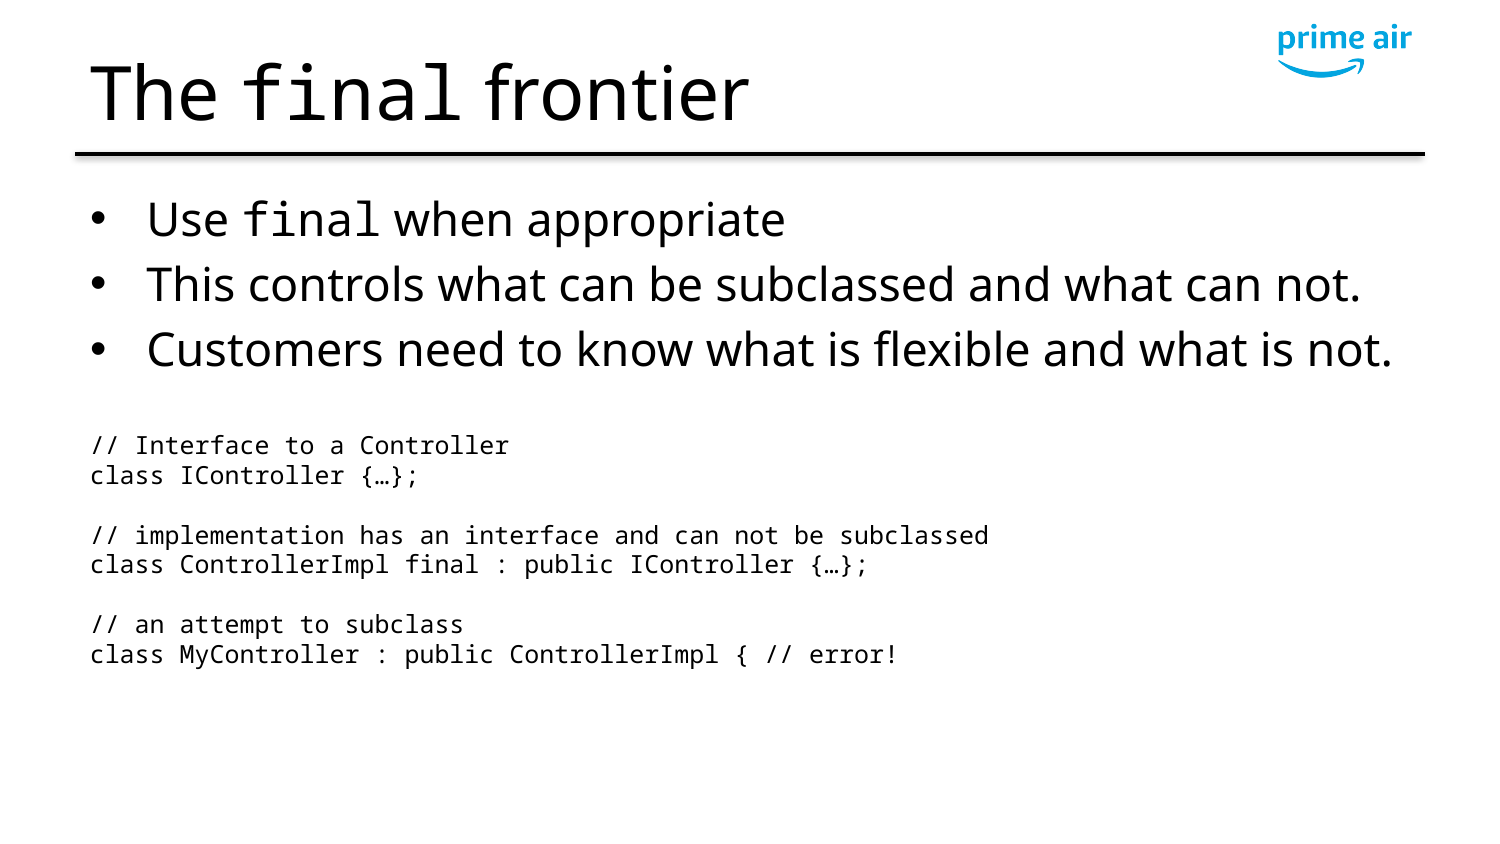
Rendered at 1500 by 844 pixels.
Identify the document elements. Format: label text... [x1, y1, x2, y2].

text_box // Interface to a Controller class IController {…}; // implementation has an interface and can not be subclassed class ControllerImpl final : public IController {…}; // an attempt to subclass class MyController : public ControllerImpl { // error! [74, 421, 1425, 707]
title The final frontier [75, 33, 1425, 147]
list Use final when appropriate This controls what can be subclassed and what can not. Customers need to know what is flexible and what is not. [75, 181, 1425, 389]
picture [1261, 14, 1429, 87]
